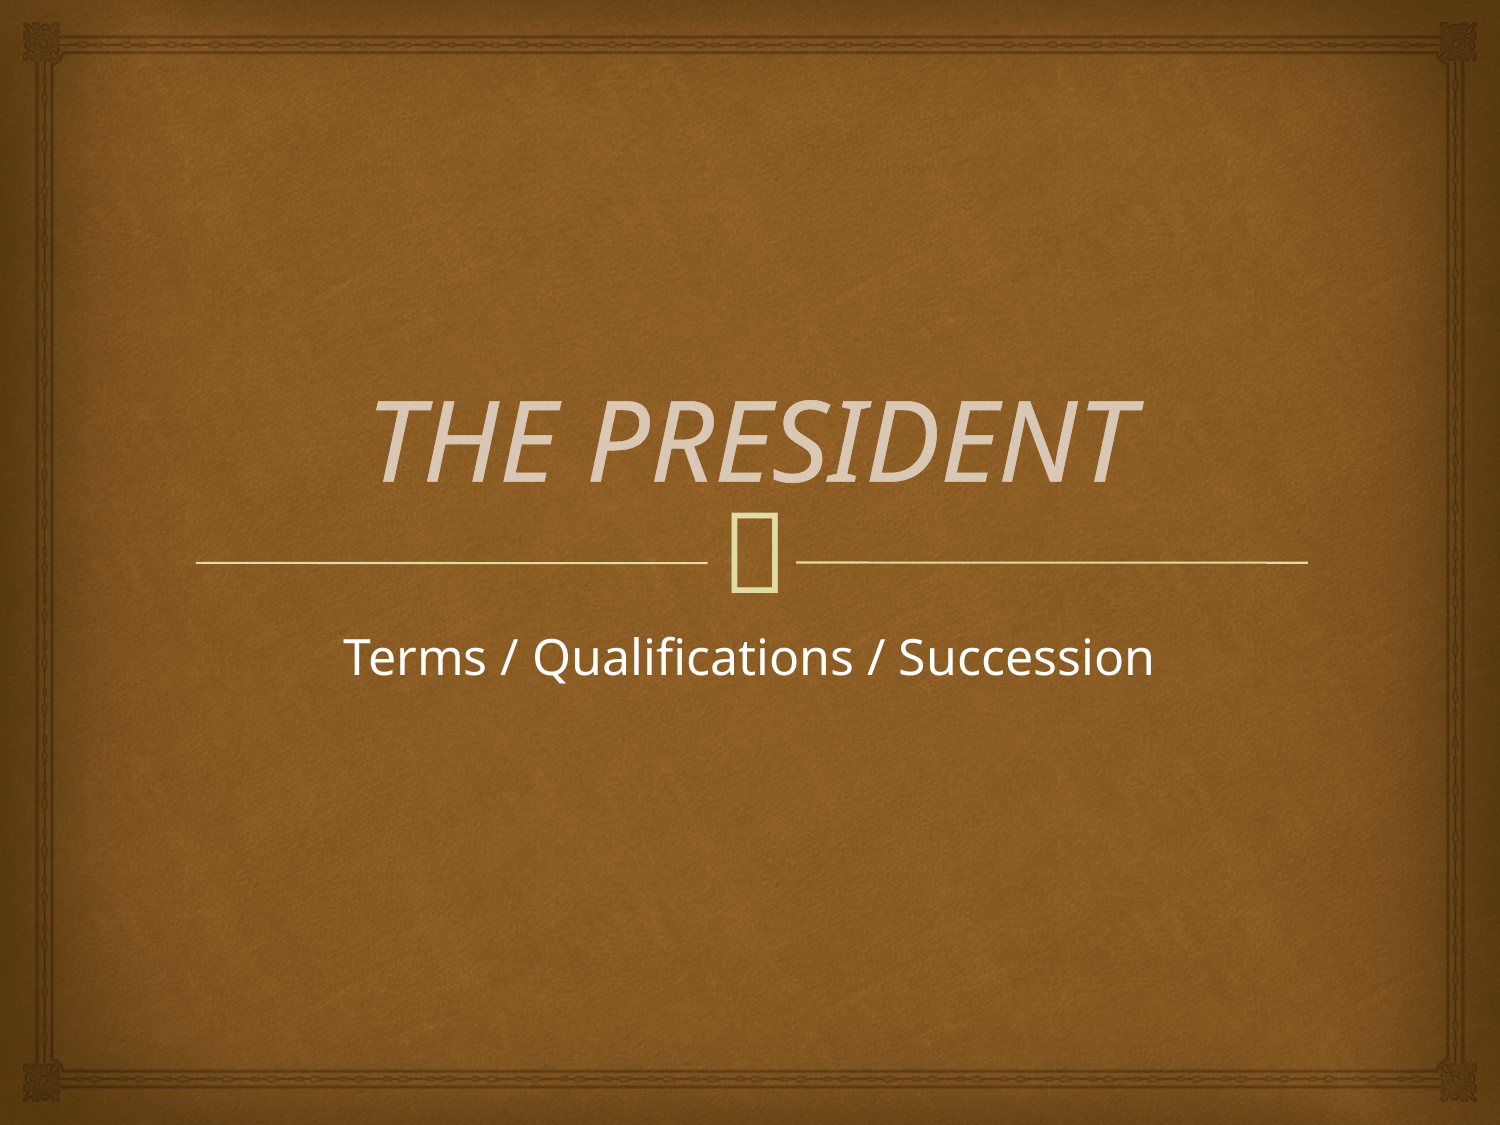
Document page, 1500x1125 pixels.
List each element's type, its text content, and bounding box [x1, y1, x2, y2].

subtitle Terms / Qualifications / Succession [225, 618, 1275, 906]
title THE PRESIDENT [194, 227, 1306, 512]
picture [0, 0, 1500, 1125]
